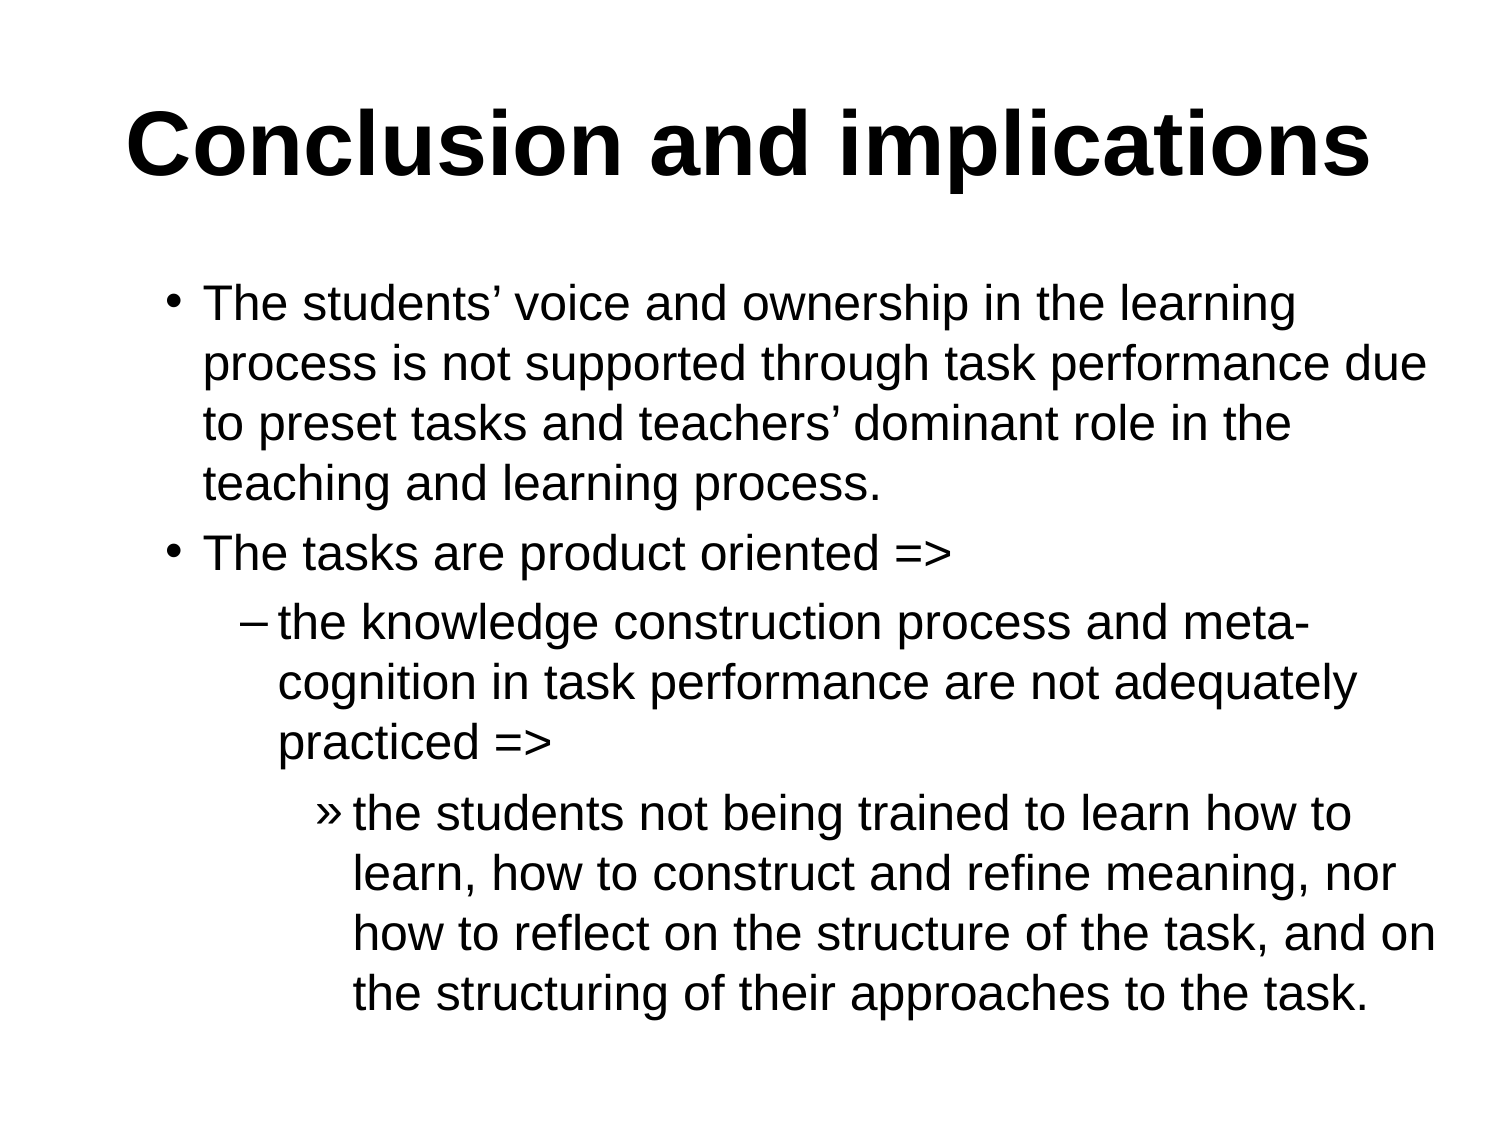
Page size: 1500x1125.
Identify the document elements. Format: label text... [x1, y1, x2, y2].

list The students’ voice and ownership in the learning process is not supported through task performance due to preset tasks and teachers’ dominant role in the teaching and learning process. The tasks are product oriented => the knowledge construction process and meta-cognition in task performance are not adequately practiced => the students not being trained to learn how to learn, how to construct and refine meaning, nor how to reflect on the structure of the task, and on the structuring of their approaches to the task. [0, 262, 1459, 1094]
title Conclusion and implications [75, 45, 1425, 233]
